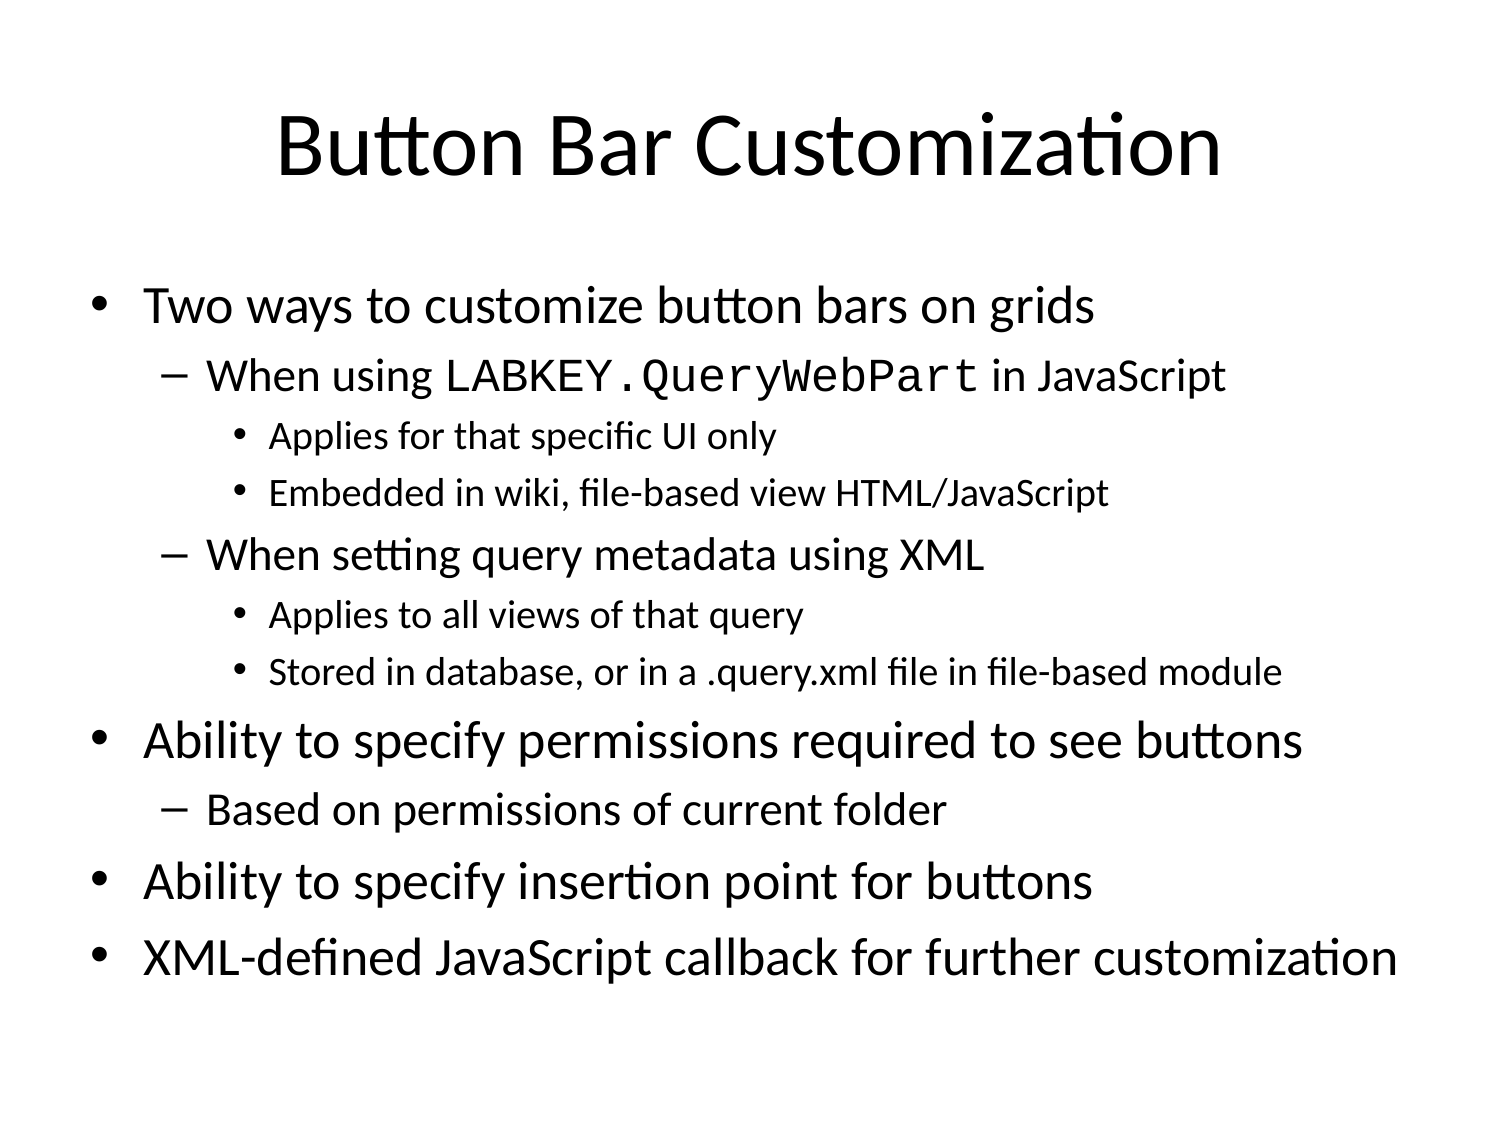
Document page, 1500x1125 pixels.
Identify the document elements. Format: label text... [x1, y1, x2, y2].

title Button Bar Customization [75, 45, 1425, 233]
list Two ways to customize button bars on grids When using LABKEY.QueryWebPart in JavaScript Applies for that specific UI only Embedded in wiki, file-based view HTML/JavaScript When setting query metadata using XML Applies to all views of that query Stored in database, or in a .query.xml file in file-based module Ability to specify permissions required to see buttons Based on permissions of current folder Ability to specify insertion point for buttons XML-defined JavaScript callback for further customization [75, 262, 1425, 1005]
